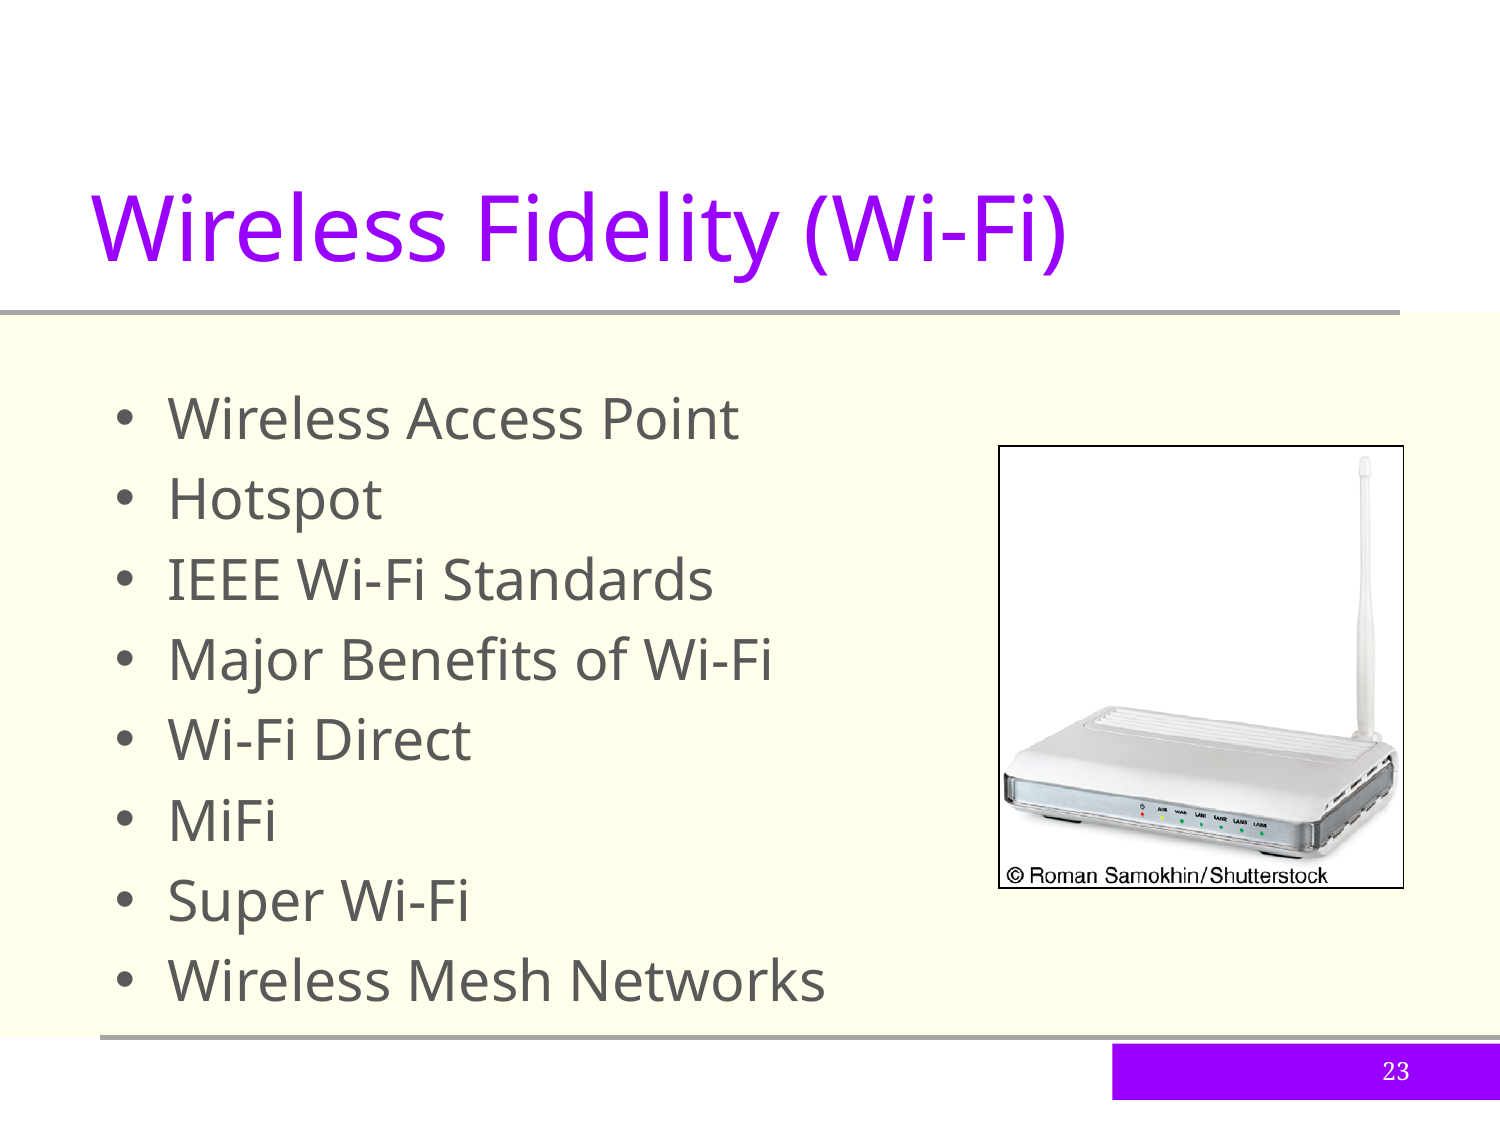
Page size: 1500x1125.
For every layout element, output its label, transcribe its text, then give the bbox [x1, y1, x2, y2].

subtitle Wireless Fidelity (Wi-Fi) [75, 12, 1413, 288]
slide_number 23 [1074, 1042, 1425, 1103]
picture [999, 446, 1403, 888]
list Wireless Access Point Hotspot IEEE Wi-Fi Standards Major Benefits of Wi-Fi Wi-Fi Direct MiFi Super Wi-Fi Wireless Mesh Networks [99, 375, 1413, 1025]
